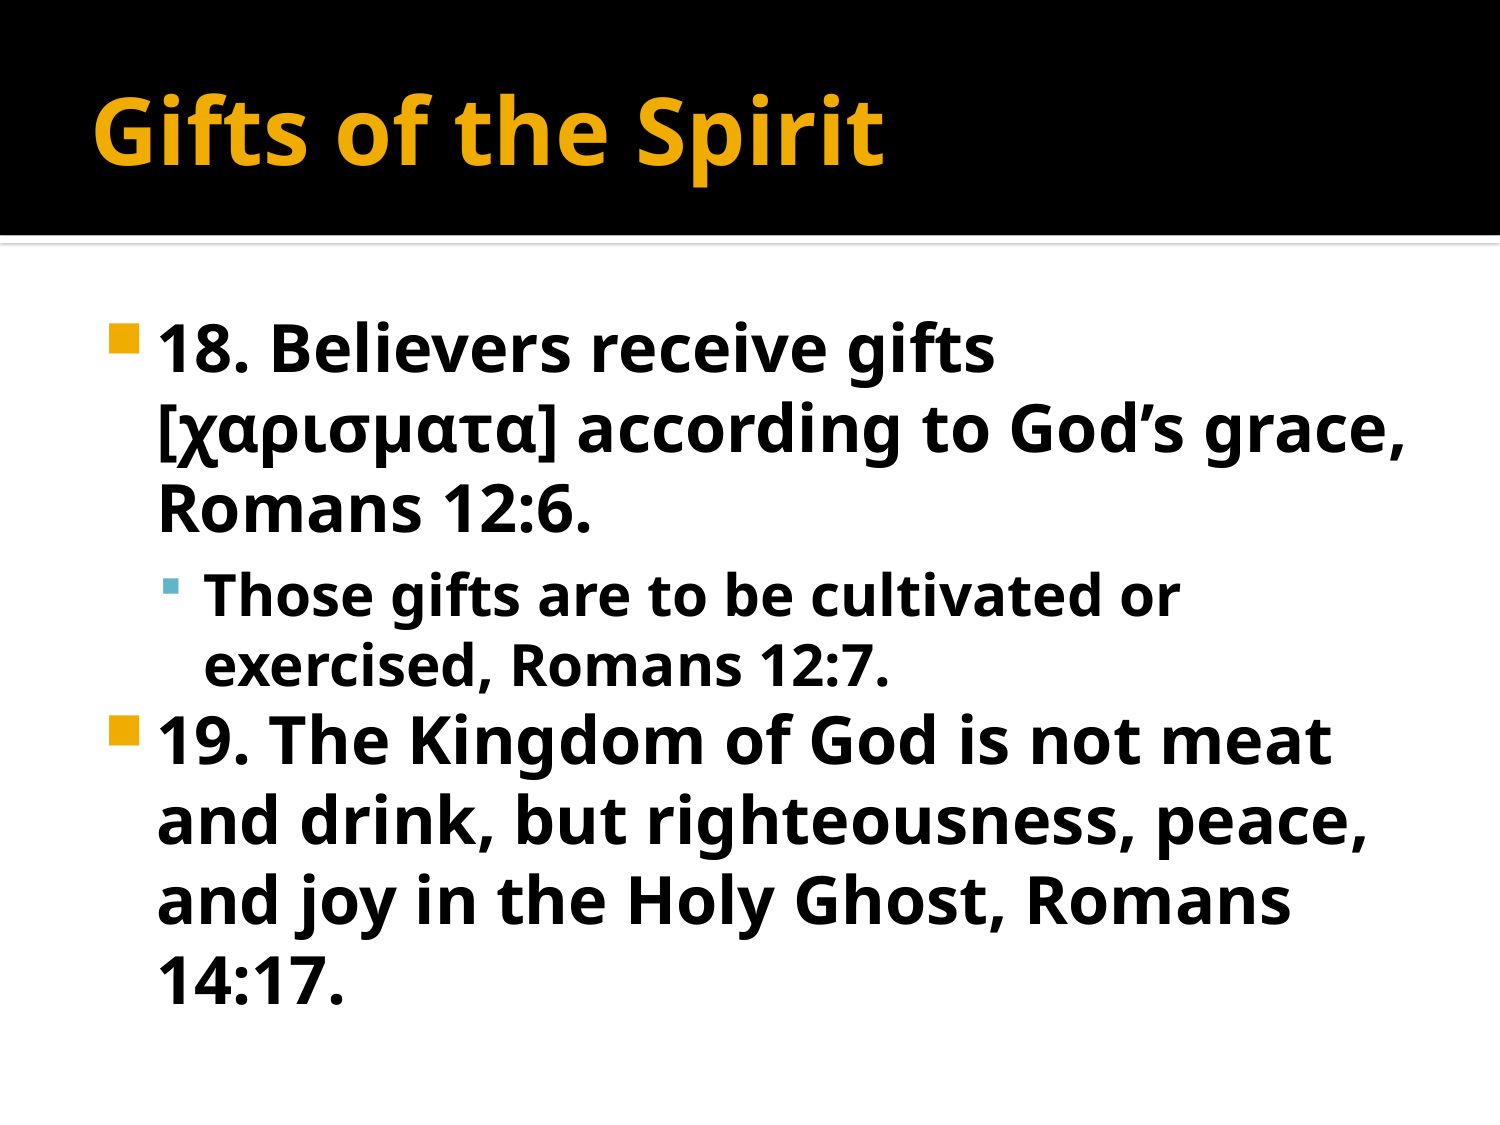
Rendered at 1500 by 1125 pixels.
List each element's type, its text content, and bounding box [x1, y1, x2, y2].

title Gifts of the Spirit [75, 25, 1425, 231]
list 18. Believers receive gifts [χαρισματα] according to God’s grace, Romans 12:6. Those gifts are to be cultivated or exercised, Romans 12:7. 19. The Kingdom of God is not meat and drink, but righteousness, peace, and joy in the Holy Ghost, Romans 14:17. [75, 291, 1425, 1050]
